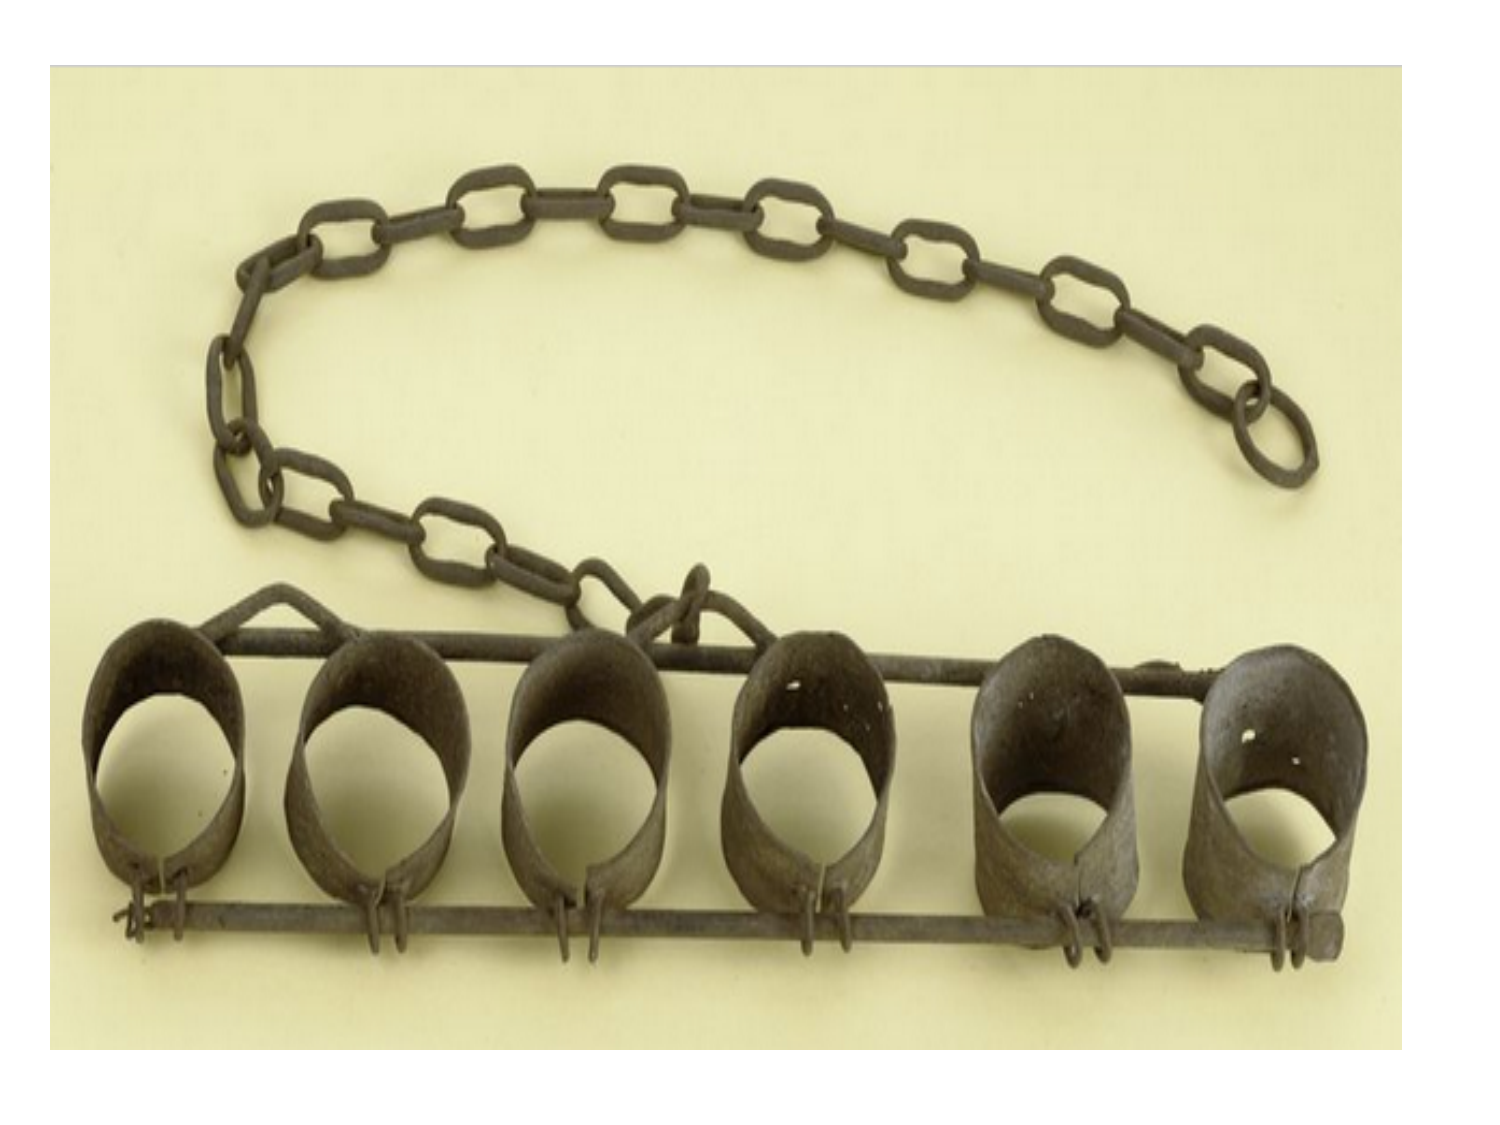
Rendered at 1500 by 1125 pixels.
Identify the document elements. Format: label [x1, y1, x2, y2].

picture [49, 65, 1402, 1051]
